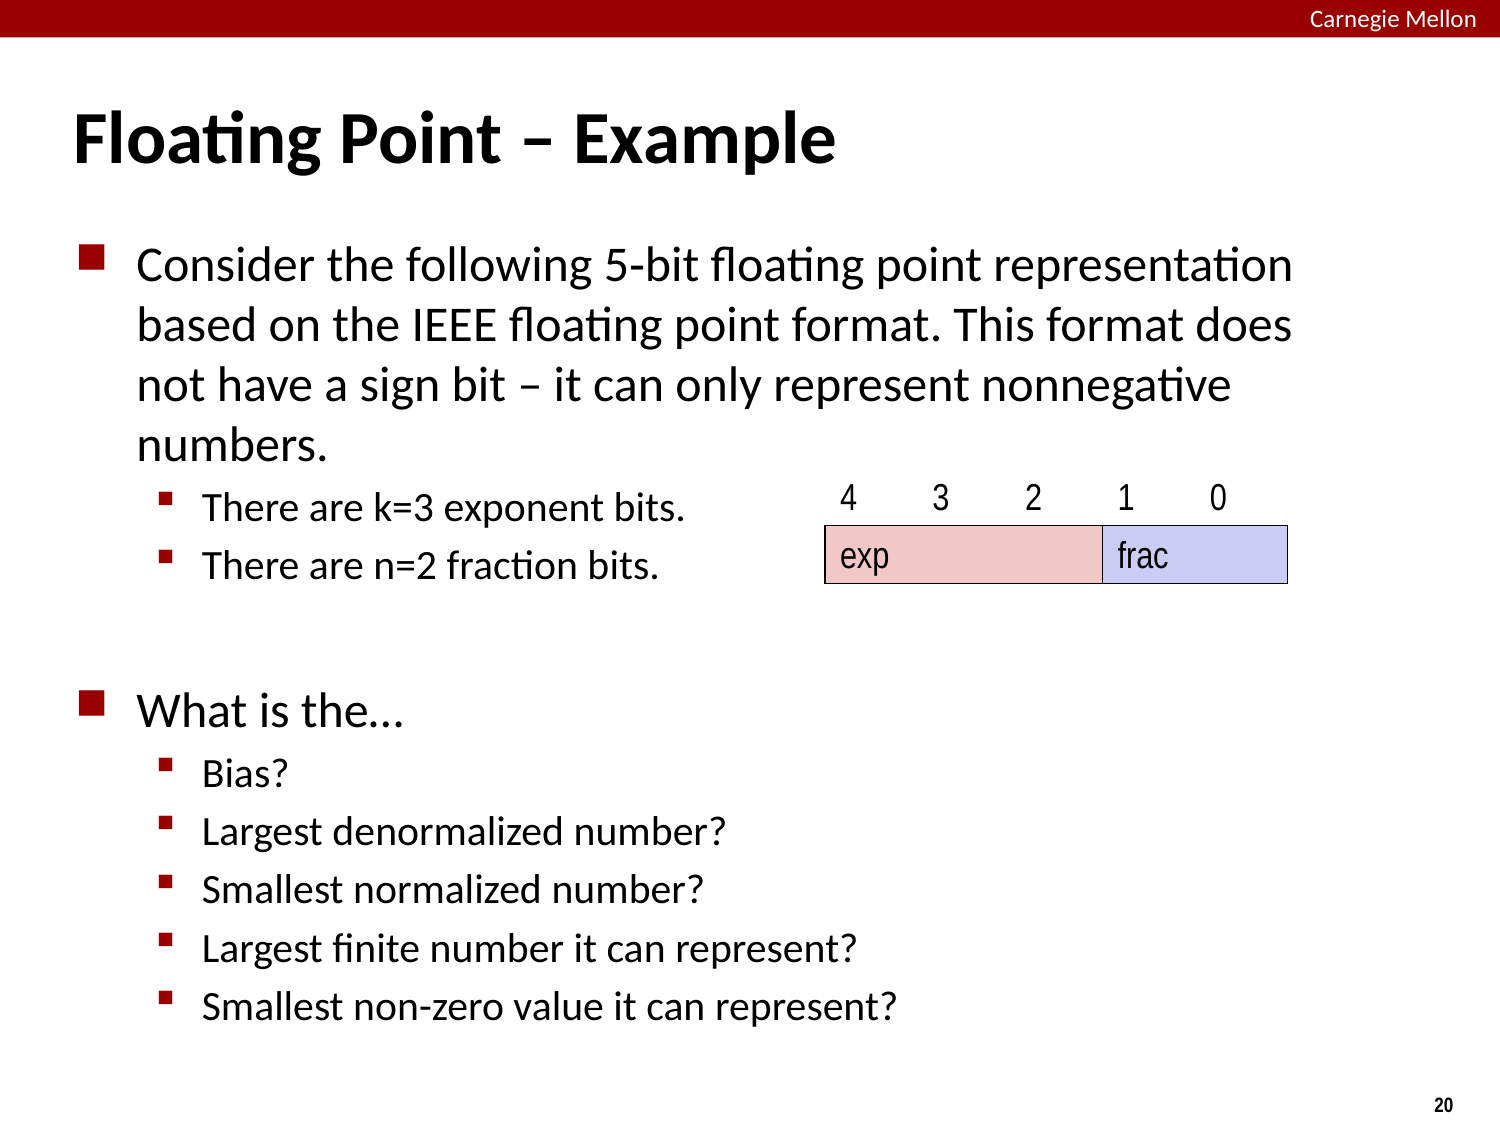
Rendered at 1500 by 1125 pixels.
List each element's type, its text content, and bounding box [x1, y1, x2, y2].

table_header 4 [825, 467, 917, 525]
title Floating Point – Example [58, 71, 1305, 197]
table_header 0 [1195, 467, 1287, 525]
table_cell frac [1103, 526, 1287, 583]
table_header 3 [917, 467, 1010, 525]
list Consider the following 5‐bit floating point representation based on the IEEE floating point format. This format does not have a sign bit – it can only represent nonnegative numbers. There are k=3 exponent bits. There are n=2 fraction bits. What is the… Bias? Largest denormalized number? Smallest normalized number? Largest finite number it can represent? Smallest non-zero value it can represent? [64, 223, 1361, 1040]
table_header 2 [1010, 467, 1102, 525]
table_cell exp [826, 526, 1102, 583]
table_header 1 [1102, 467, 1195, 525]
